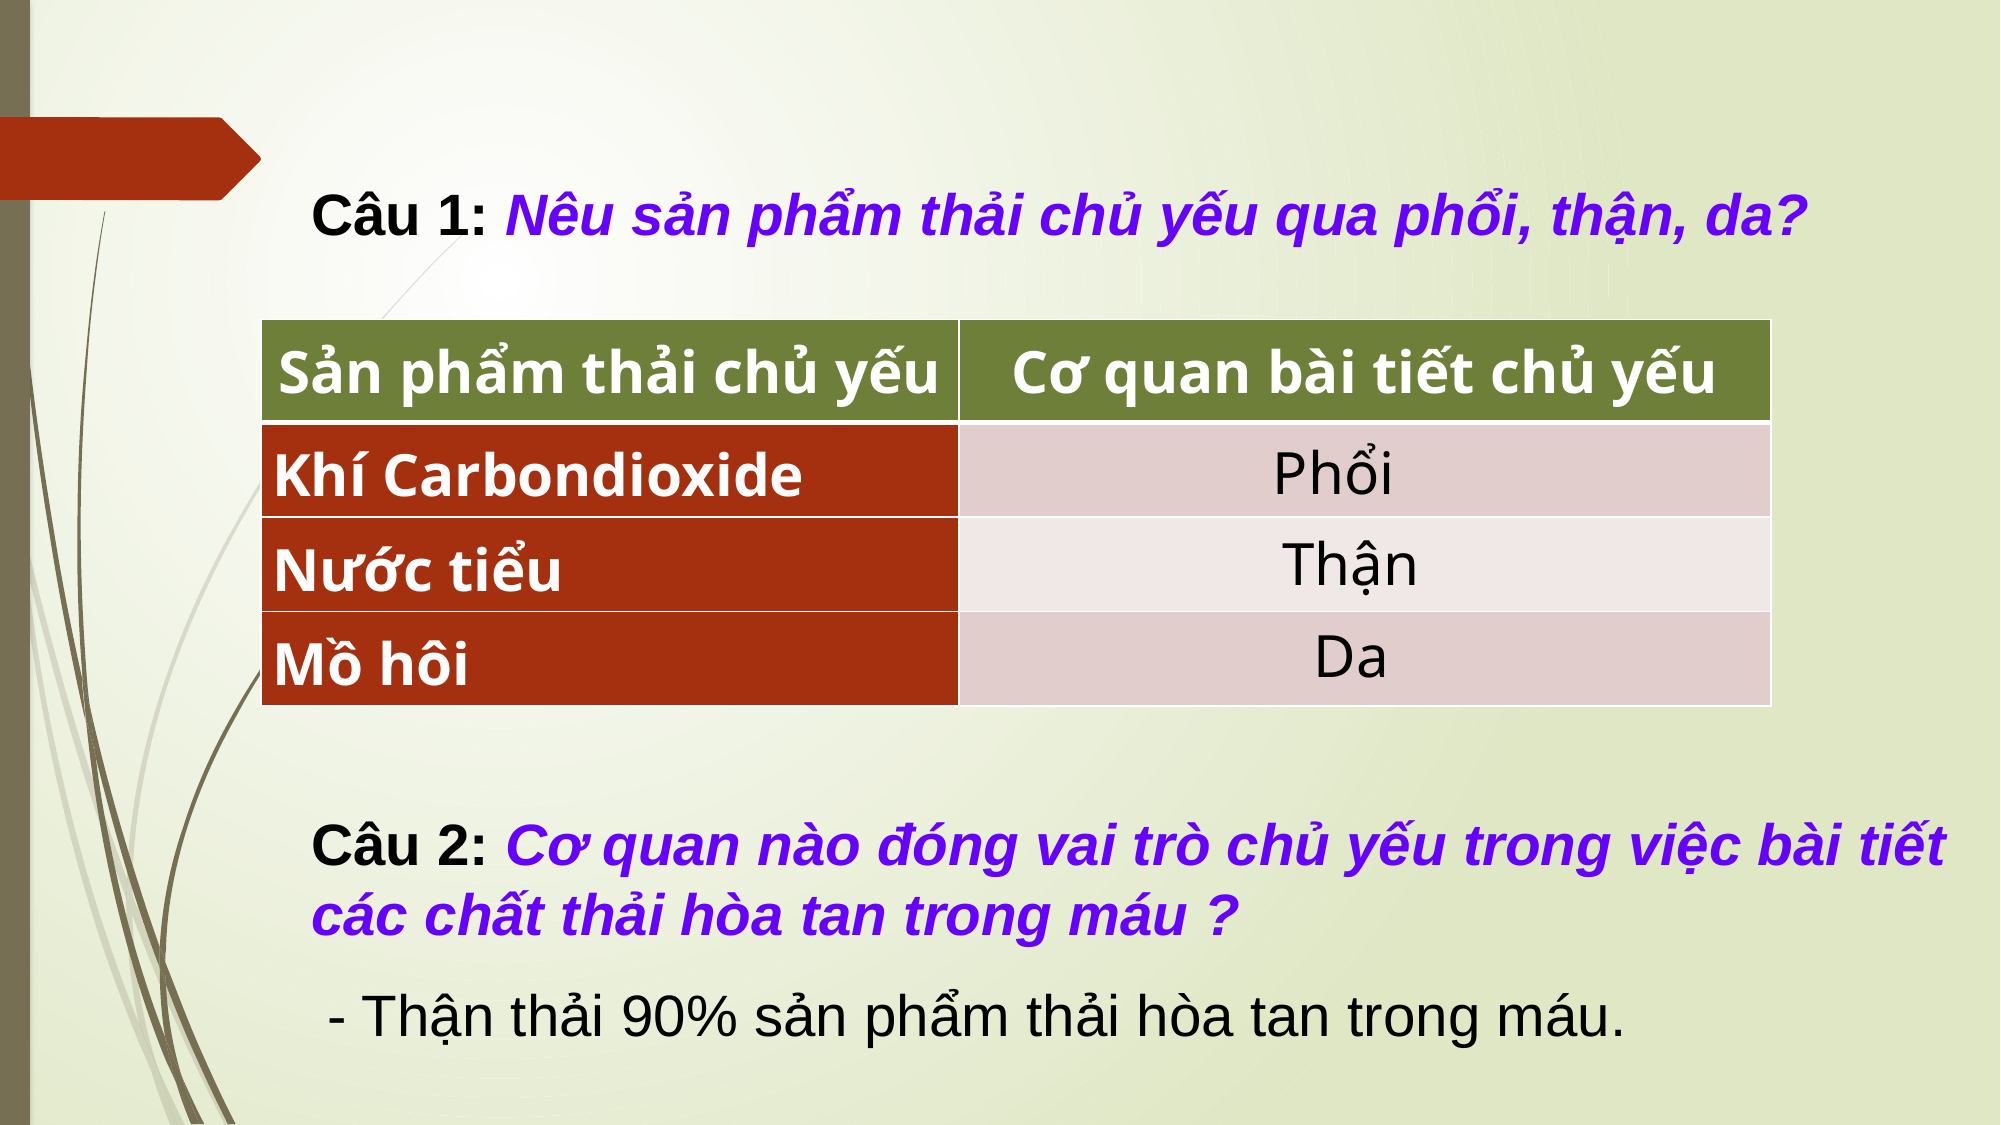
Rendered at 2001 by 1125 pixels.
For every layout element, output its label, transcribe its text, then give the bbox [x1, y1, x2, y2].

text_box Phổi [1147, 432, 1520, 511]
text_box - Thận thải 90% sản phẩm thải hòa tan trong máu. [295, 971, 1836, 1056]
table_header Cơ quan bài tiết chủ yếu [960, 320, 1770, 420]
text_box Thận [1164, 523, 1538, 602]
text_box Câu 1: Nêu sản phẩm thải chủ yếu qua phổi, thận, da? Câu 2: Cơ quan nào đóng vai trò chủ yếu trong việc bài tiết các chất thải hòa tan trong máu ? [295, 170, 2000, 955]
table_cell [960, 425, 1770, 516]
text_box Da [1164, 614, 1538, 693]
table_cell Nước tiểu [262, 518, 958, 611]
table_cell [960, 518, 1770, 611]
table_cell [960, 612, 1770, 705]
table_header Sản phẩm thải chủ yếu [262, 320, 958, 420]
table_cell Khí Carbondioxide [262, 425, 958, 516]
table_cell Mồ hôi [262, 612, 958, 705]
